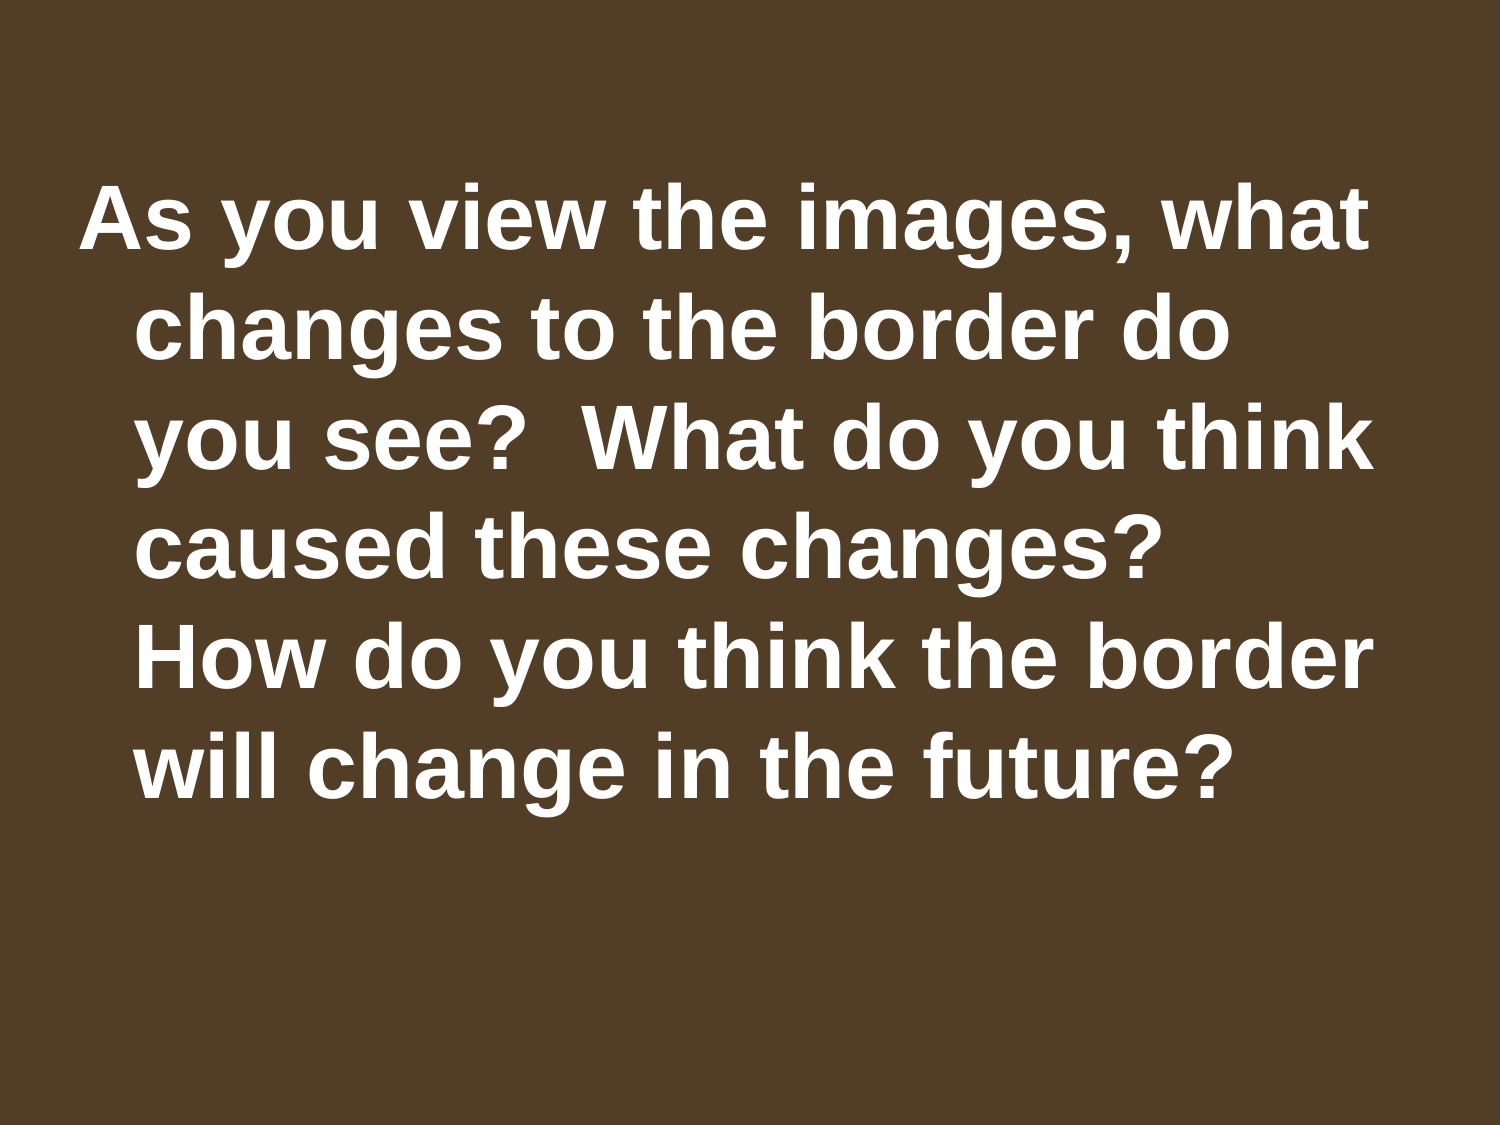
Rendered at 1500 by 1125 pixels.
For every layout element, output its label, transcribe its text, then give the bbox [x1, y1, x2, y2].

list As you view the images, what changes to the border do you see? What do you think caused these changes? How do you think the border will change in the future? [62, 149, 1413, 893]
